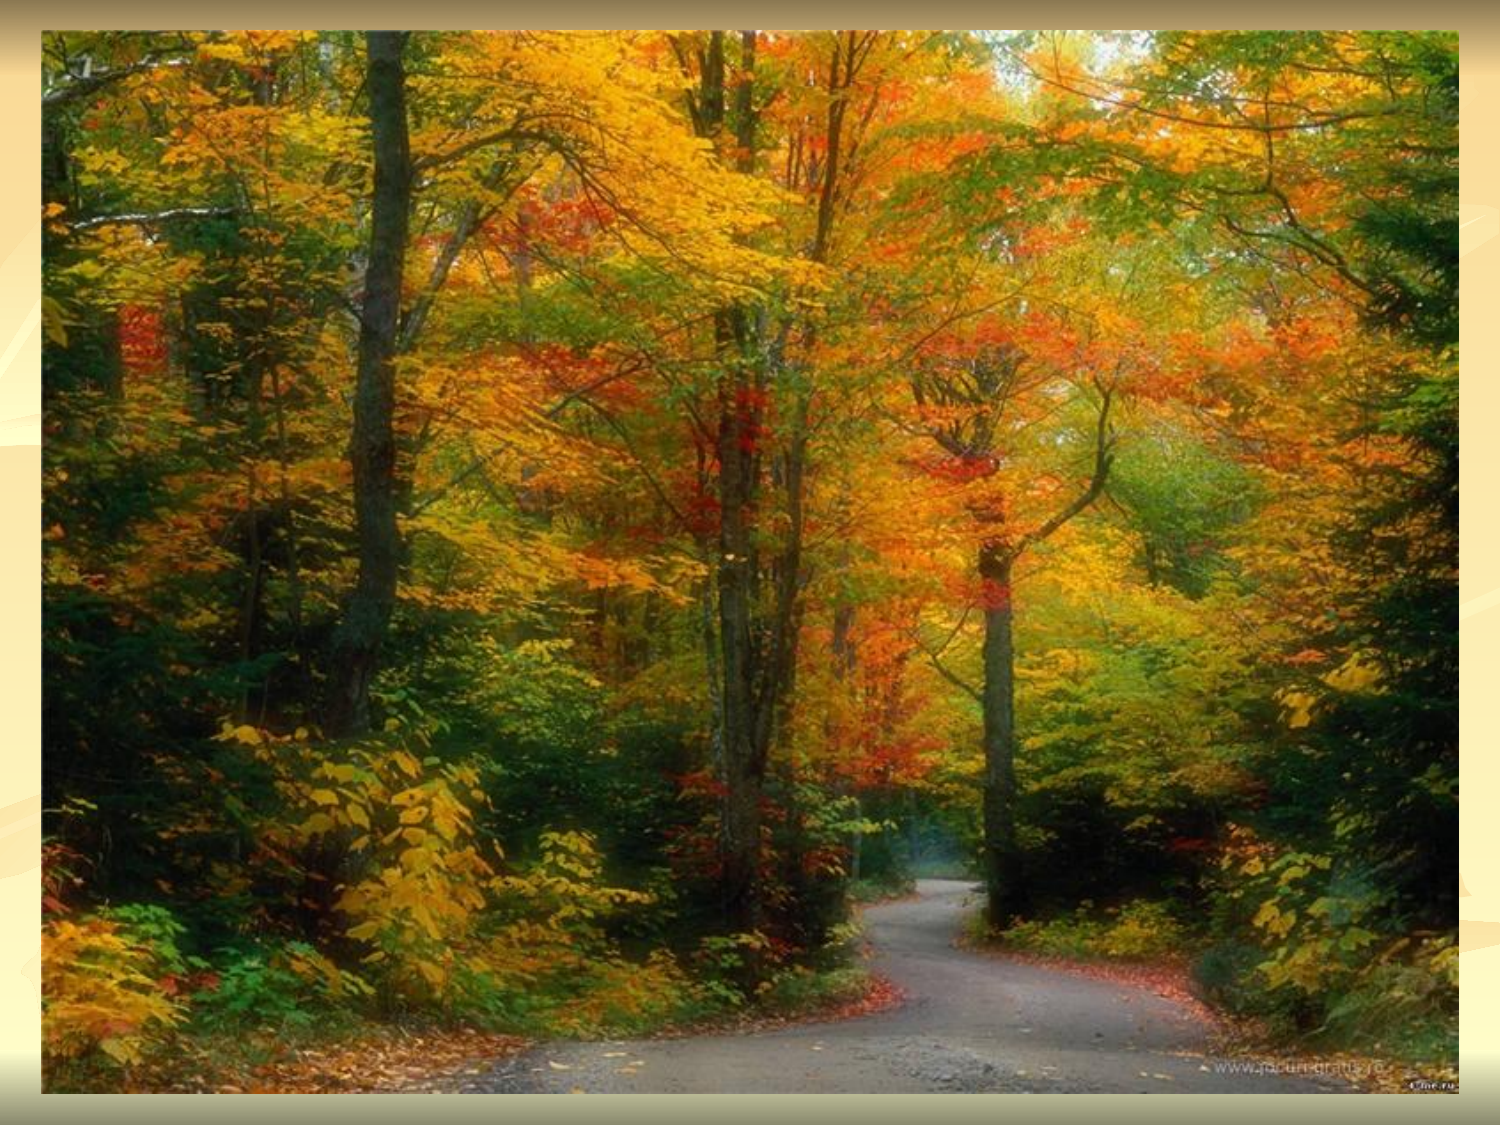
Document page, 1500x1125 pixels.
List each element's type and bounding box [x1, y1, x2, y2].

picture [40, 30, 1460, 1095]
